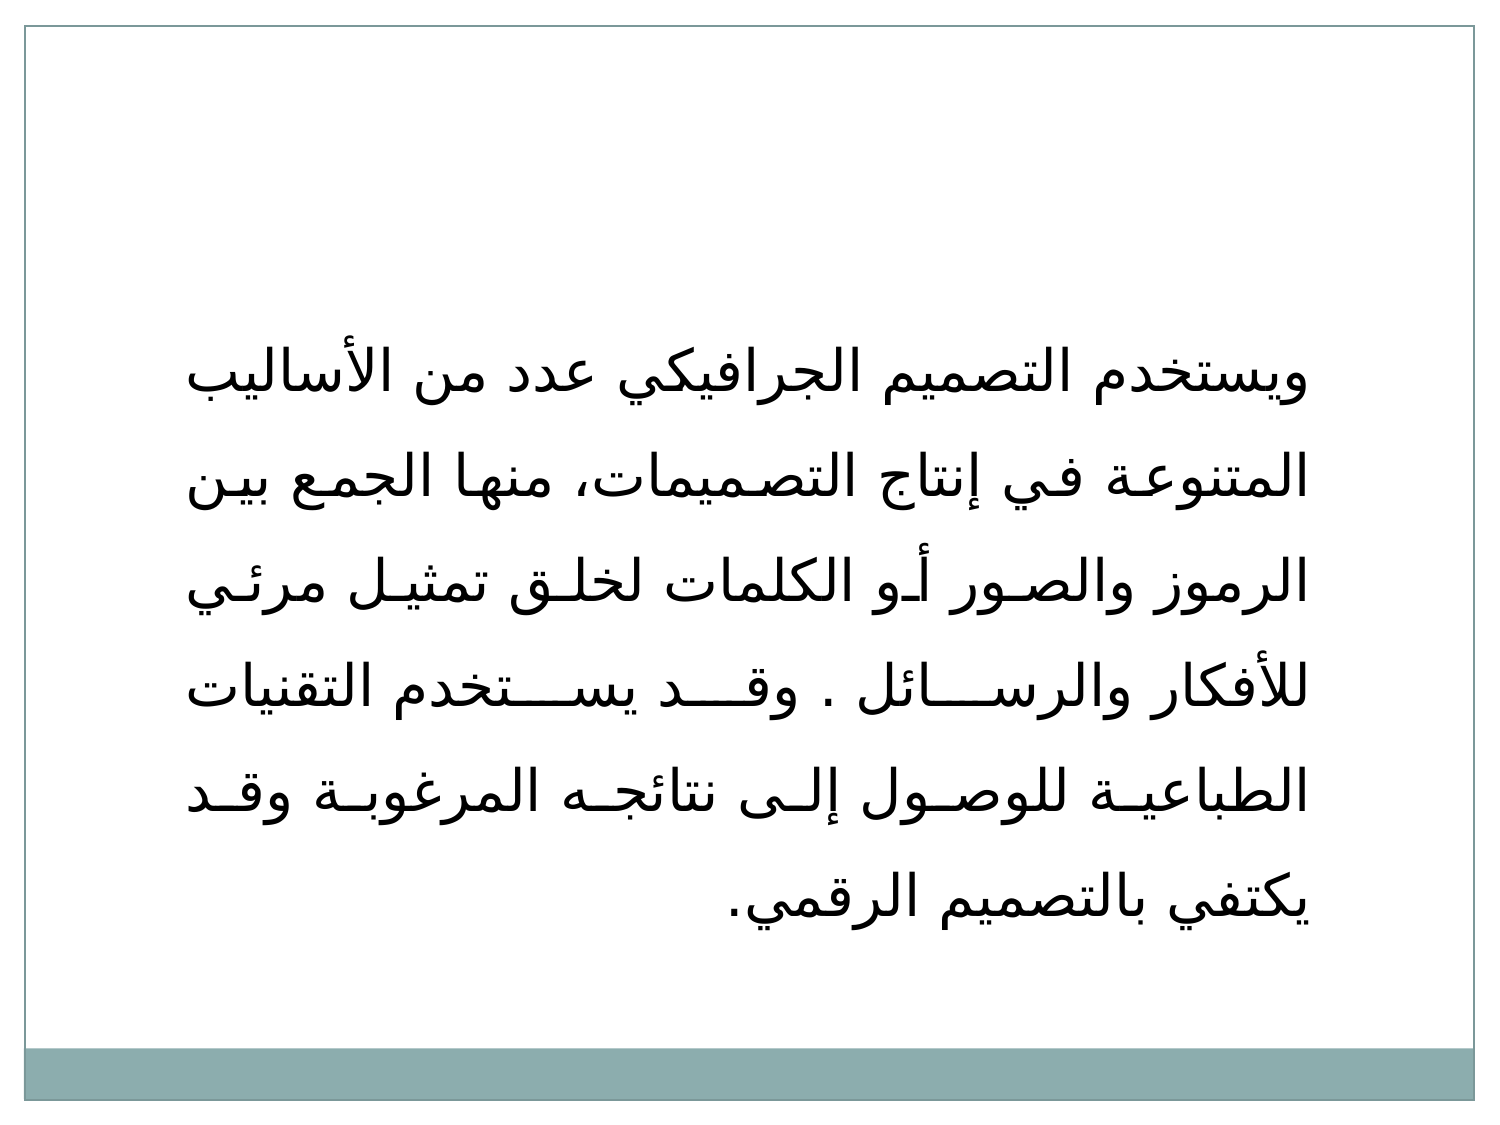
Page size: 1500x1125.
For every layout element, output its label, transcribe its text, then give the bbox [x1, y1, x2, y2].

text_box ويستخدم التصميم الجرافيكي عدد من الأساليب المتنوعة في إنتاج التصميمات، منها الجمع بين الرموز والصور أو الكلمات لخلق تمثيل مرئي للأفكار والرسائل . وقد يستخدم التقنيات الطباعية للوصول إلى نتائجه المرغوبة وقد يكتفي بالتصميم الرقمي. [171, 290, 1326, 936]
